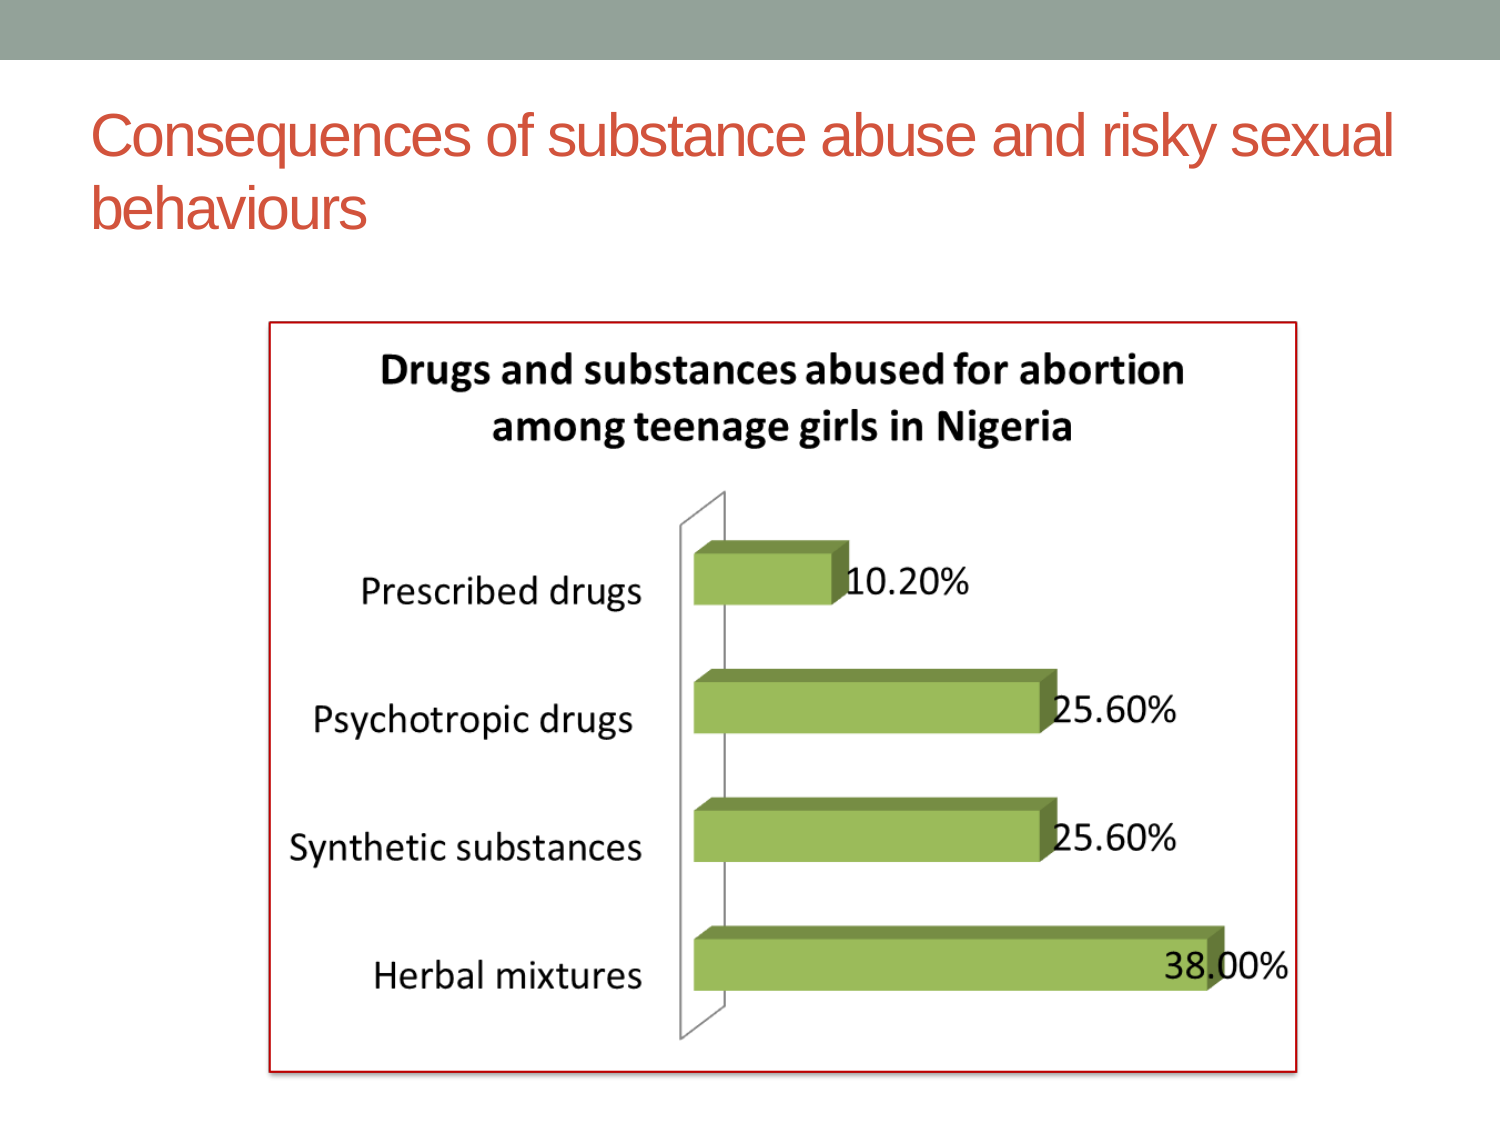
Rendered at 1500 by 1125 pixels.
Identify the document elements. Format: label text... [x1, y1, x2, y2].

list [75, 262, 1425, 1063]
title Consequences of substance abuse and risky sexual behaviours [75, 87, 1425, 250]
picture [262, 318, 1304, 1083]
